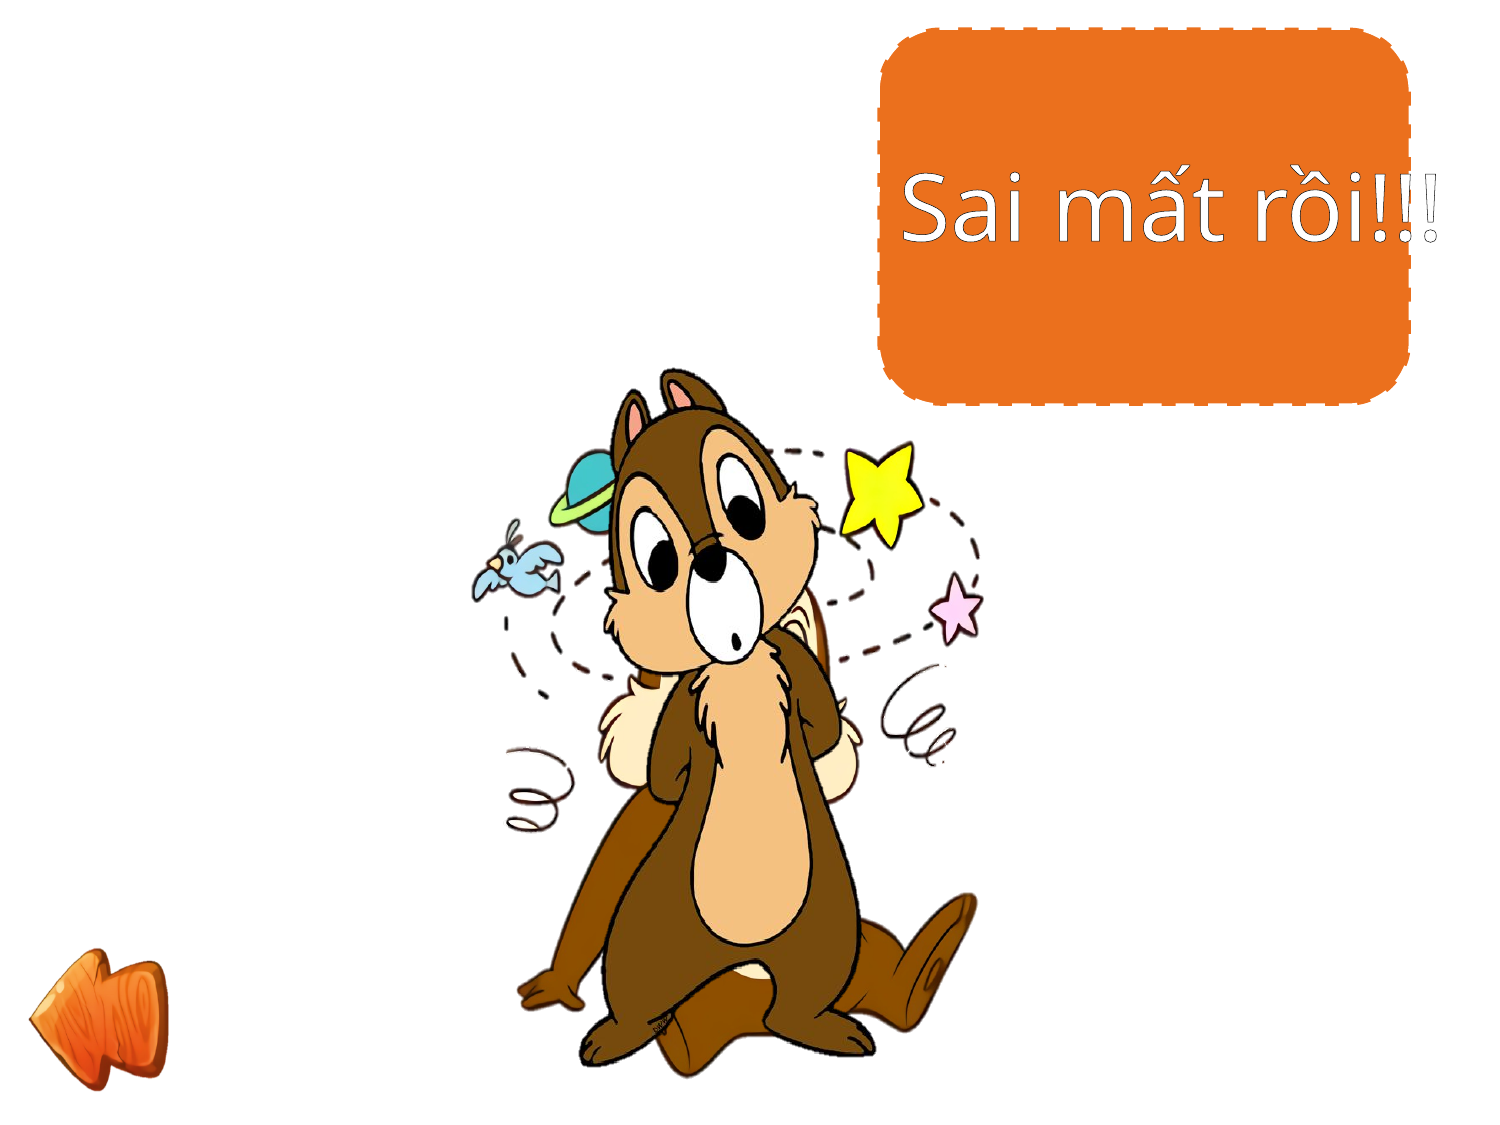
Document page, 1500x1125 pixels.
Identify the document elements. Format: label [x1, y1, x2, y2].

text_box [877, 27, 1453, 406]
picture [0, 852, 200, 1123]
picture [425, 366, 1031, 1115]
